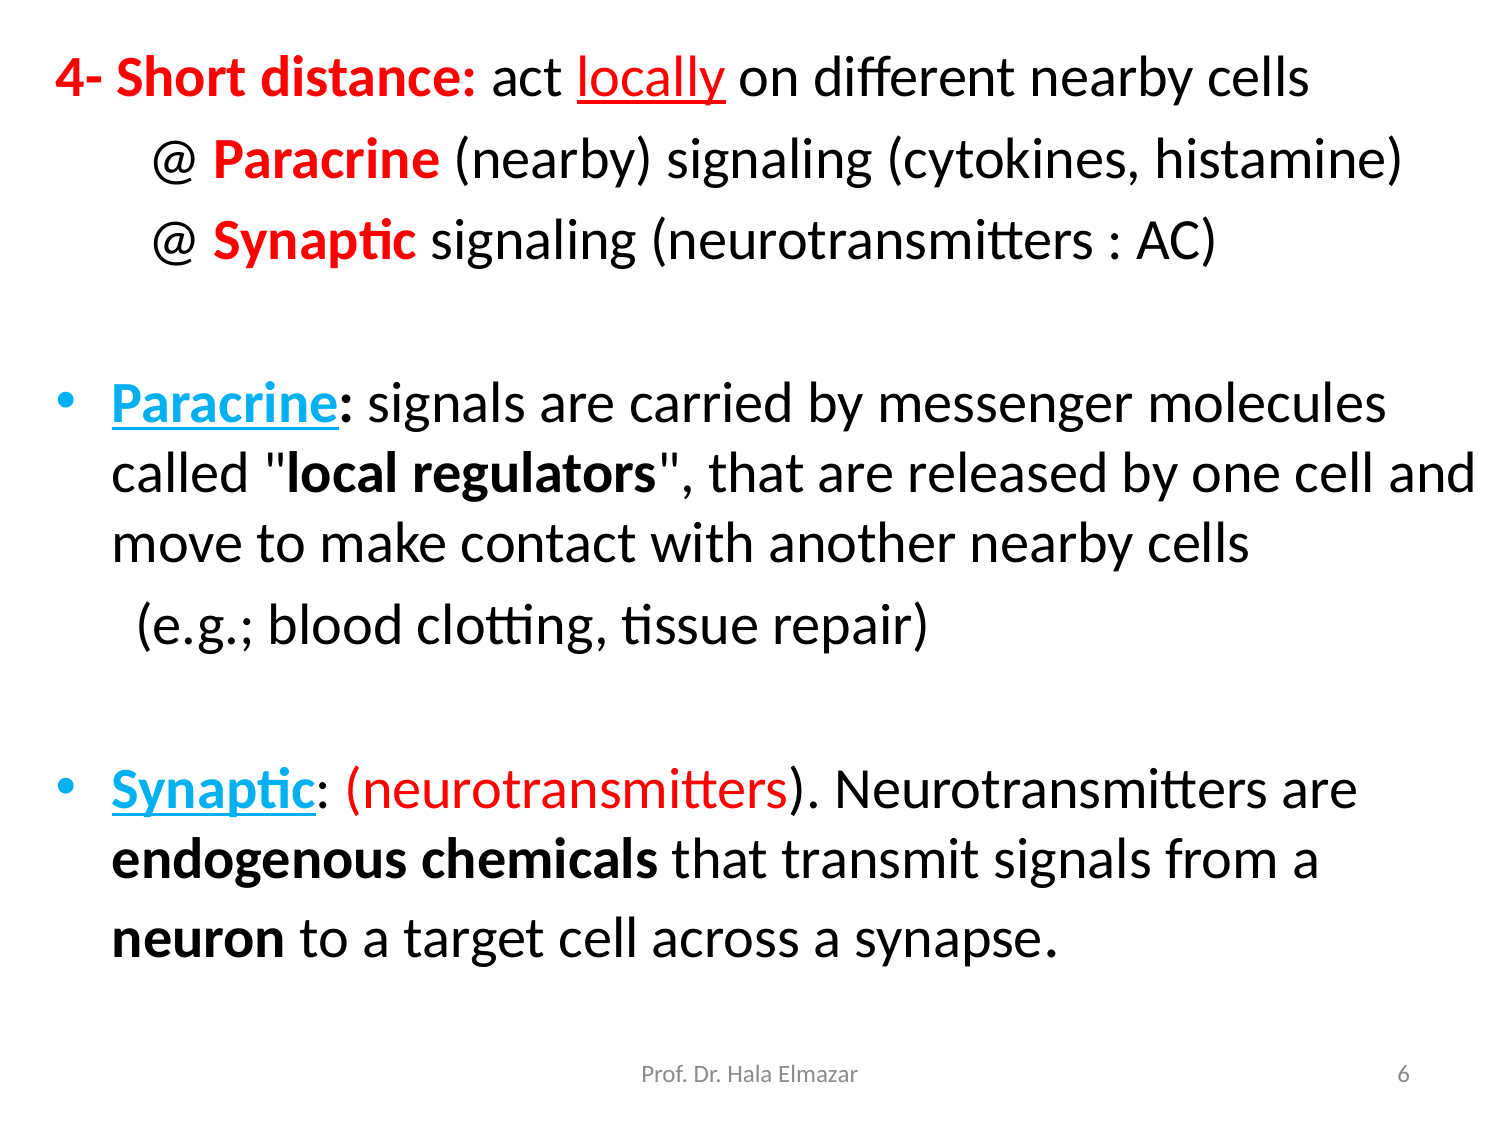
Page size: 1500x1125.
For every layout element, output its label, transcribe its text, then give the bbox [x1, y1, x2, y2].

list 4- Short distance: act locally on different nearby cells @ Paracrine (nearby) signaling (cytokines, histamine) @ Synaptic signaling (neurotransmitters : AC) Paracrine: signals are carried by messenger molecules called "local regulators", that are released by one cell and move to make contact with another nearby cells (e.g.; blood clotting, tissue repair) Synaptic: (neurotransmitters). Neurotransmitters are endogenous chemicals that transmit signals from a neuron to a target cell across a synapse. [40, 30, 1500, 1071]
slide_number 6 [1074, 1042, 1425, 1103]
footer Prof. Dr. Hala Elmazar [512, 1042, 988, 1103]
